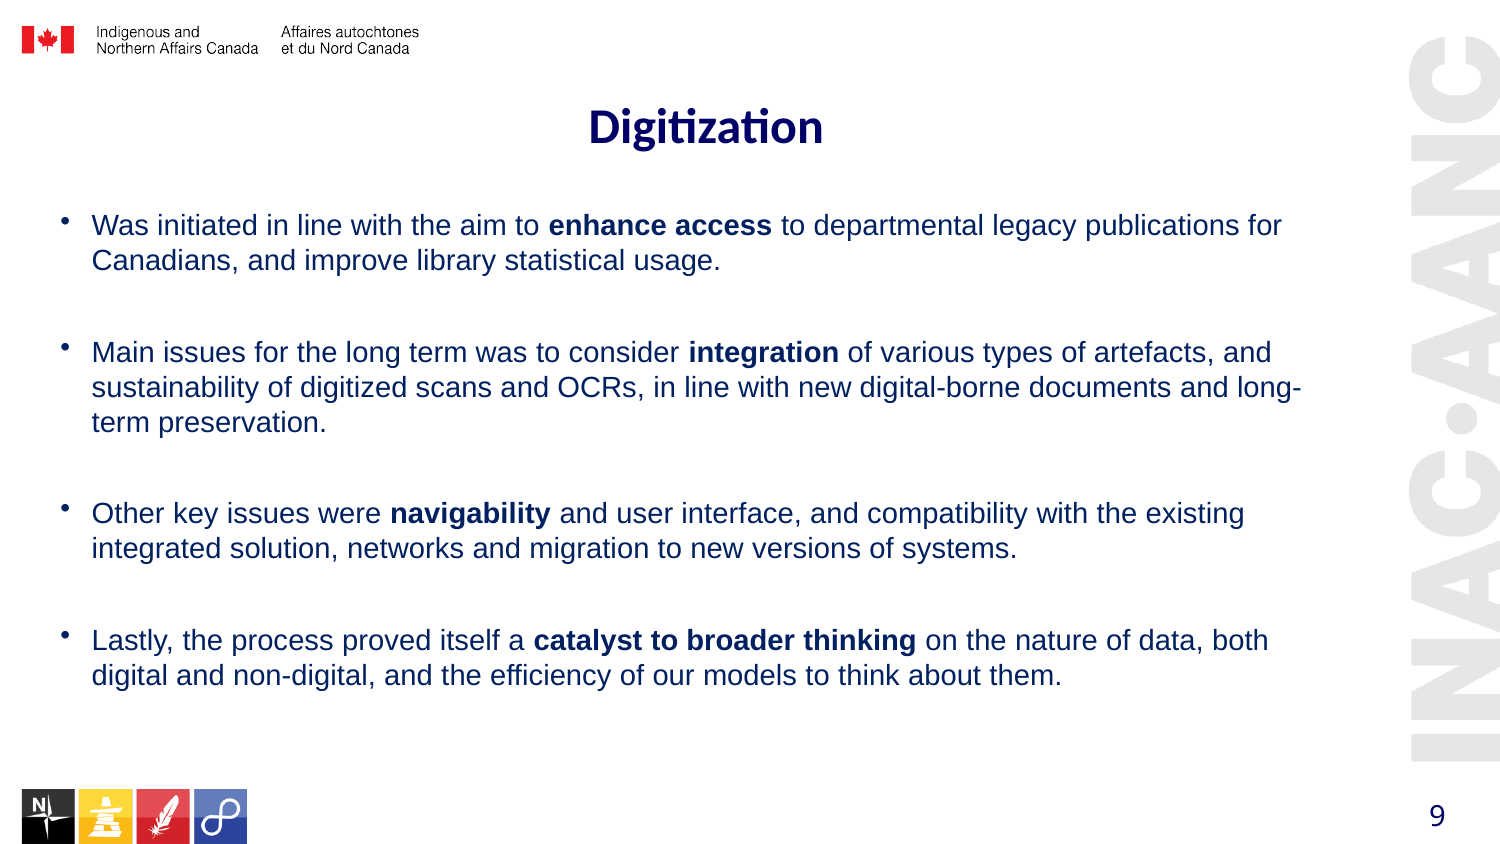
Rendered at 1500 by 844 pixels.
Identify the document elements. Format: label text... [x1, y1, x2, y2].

picture [21, 789, 247, 844]
picture [1372, 29, 1500, 844]
slide_number 9 [1374, 790, 1500, 828]
list Was initiated in line with the aim to enhance access to departmental legacy publications for Canadians, and improve library statistical usage. Main issues for the long term was to consider integration of various types of artefacts, and sustainability of digitized scans and OCRs, in line with new digital-borne documents and long-term preservation. Other key issues were navigability and user interface, and compatibility with the existing integrated solution, networks and migration to new versions of systems. Lastly, the process proved itself a catalyst to broader thinking on the nature of data, both digital and non-digital, and the efficiency of our models to think about them. [60, 160, 1350, 778]
picture [21, 24, 419, 57]
title Digitization [62, 103, 1350, 141]
